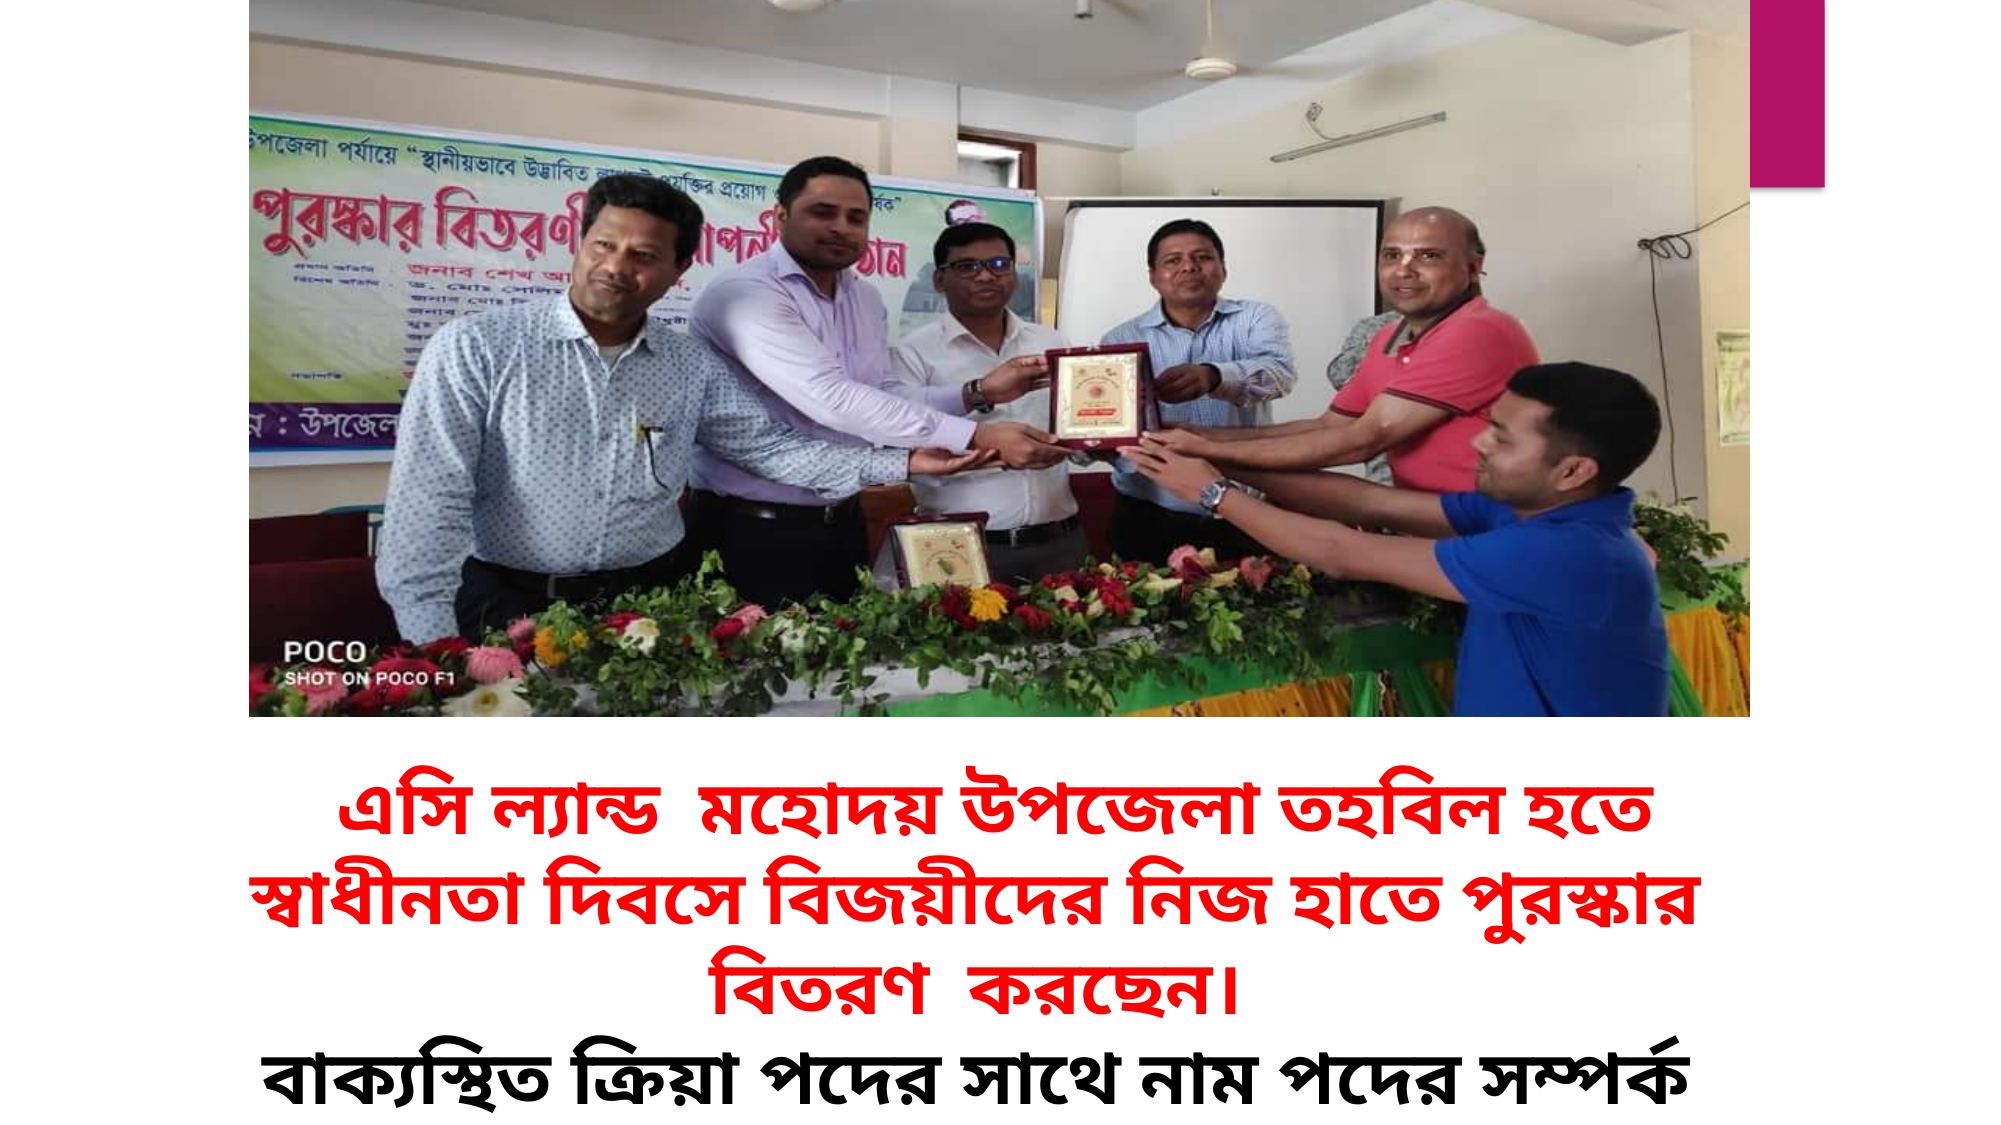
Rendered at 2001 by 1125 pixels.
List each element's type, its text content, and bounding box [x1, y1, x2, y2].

text_box এসি ল্যান্ড মহোদয় উপজেলা তহবিল হতে স্বাধীনতা দিবসে বিজয়ীদের নিজ হাতে পুরস্কার বিতরণ করছেন। বাক্যস্থিত ক্রিয়া পদের সাথে নাম পদের সম্পর্ক স্থাপিত হয়েছে। অতএব, এখানে কারকের উপস্থিতি বোঝাচ্ছে। [160, 752, 1792, 1125]
picture [249, 0, 1751, 717]
